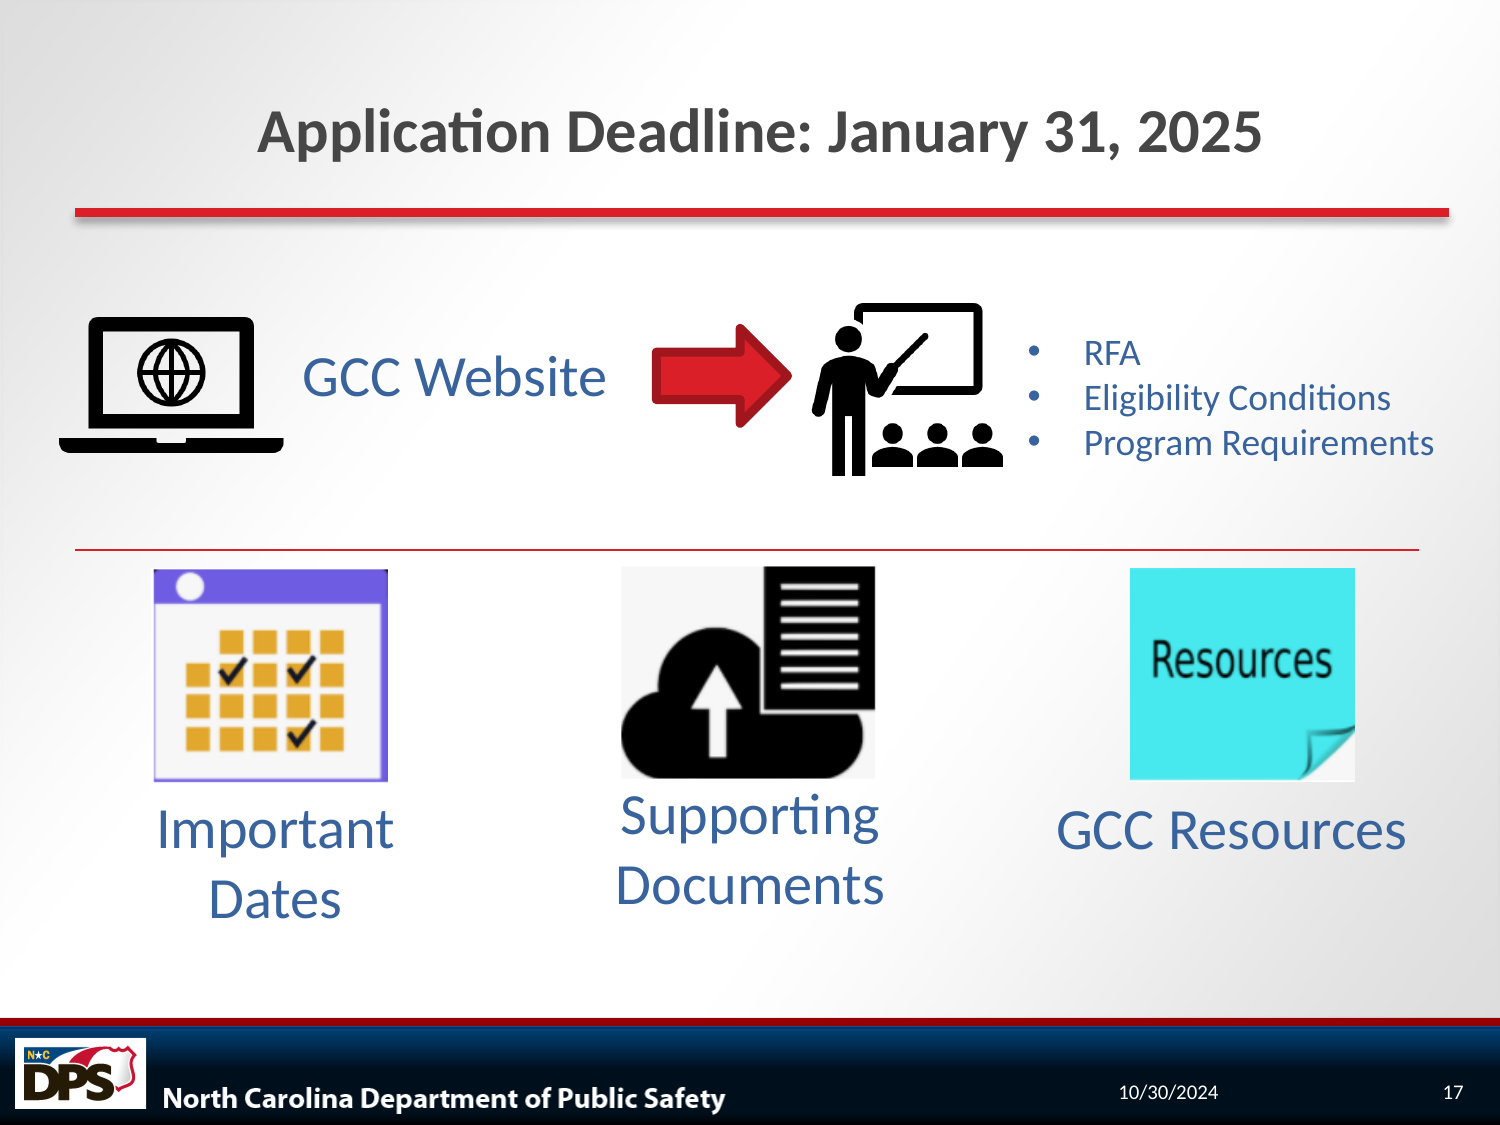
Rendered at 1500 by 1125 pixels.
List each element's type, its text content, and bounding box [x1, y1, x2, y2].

text_box GCC Resources [1025, 783, 1439, 869]
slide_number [1103, 1051, 1418, 1112]
text_box Supporting Documents [563, 768, 938, 924]
picture [0, 0, 1500, 1125]
text_box Important Dates [88, 783, 463, 938]
slide_number 17 [1418, 1051, 1479, 1112]
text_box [54, 267, 988, 501]
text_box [799, 280, 1451, 497]
text_box Application Deadline: January 31, 2025 [86, 52, 1437, 204]
